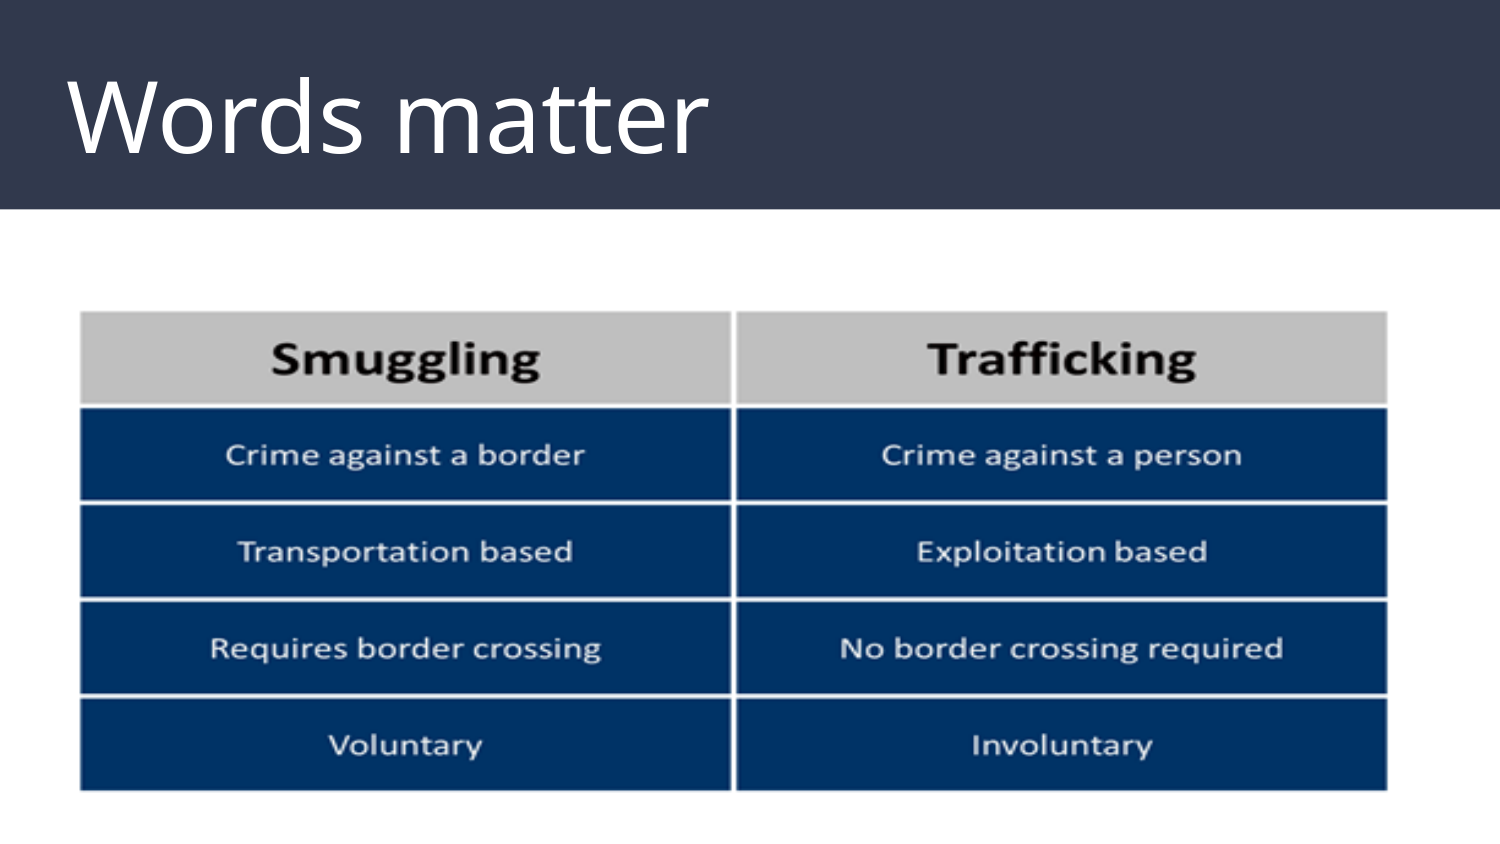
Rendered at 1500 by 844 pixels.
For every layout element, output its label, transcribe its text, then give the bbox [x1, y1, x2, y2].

picture [0, 243, 1469, 844]
title Words matter [51, 38, 1449, 141]
